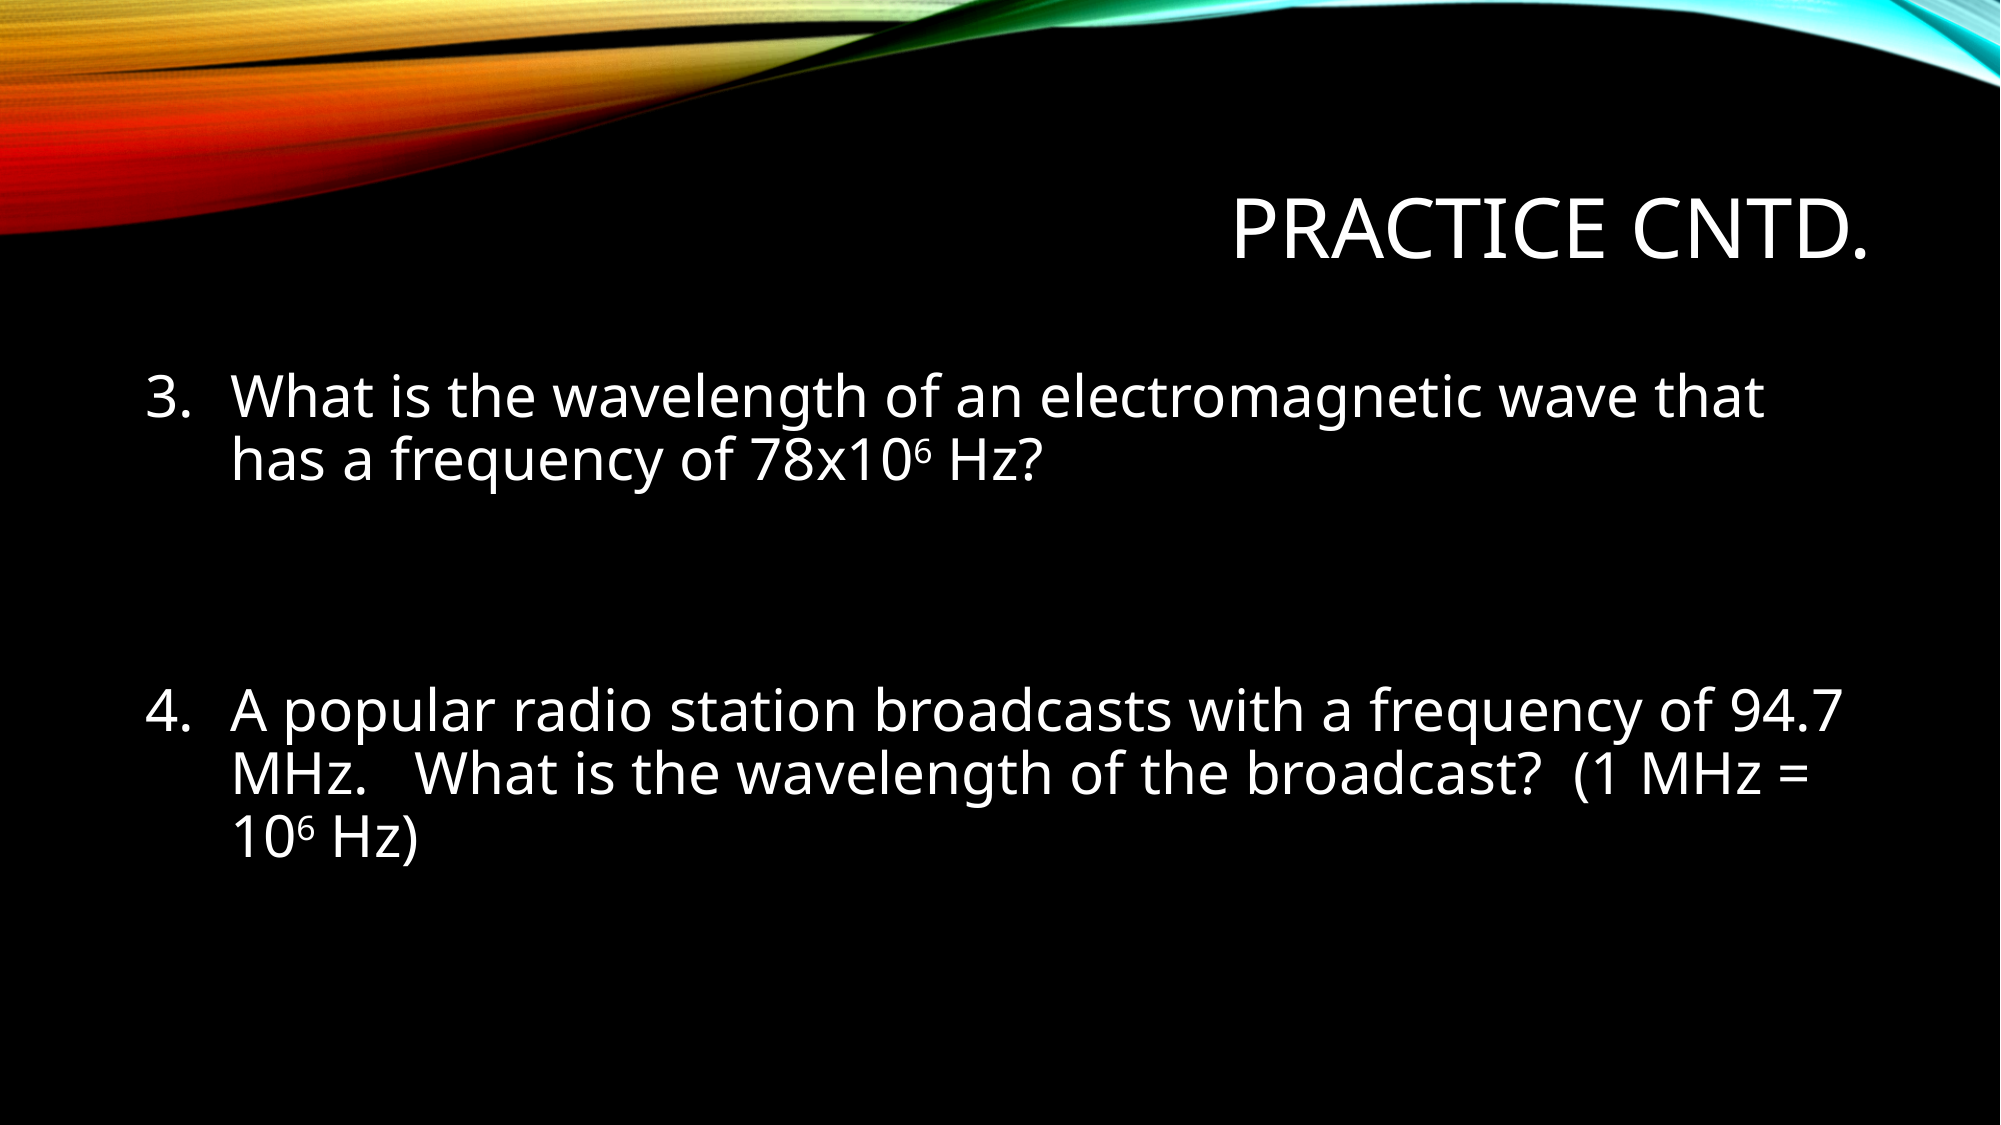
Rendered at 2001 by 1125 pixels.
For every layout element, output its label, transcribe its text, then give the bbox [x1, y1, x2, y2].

list What is the wavelength of an electromagnetic wave that has a frequency of 78x106 Hz? A popular radio station broadcasts with a frequency of 94.7 MHz. What is the wavelength of the broadcast? (1 MHz = 106 Hz) [112, 360, 1888, 1021]
picture [0, 0, 2000, 237]
title practice cntd. [474, 125, 1888, 338]
